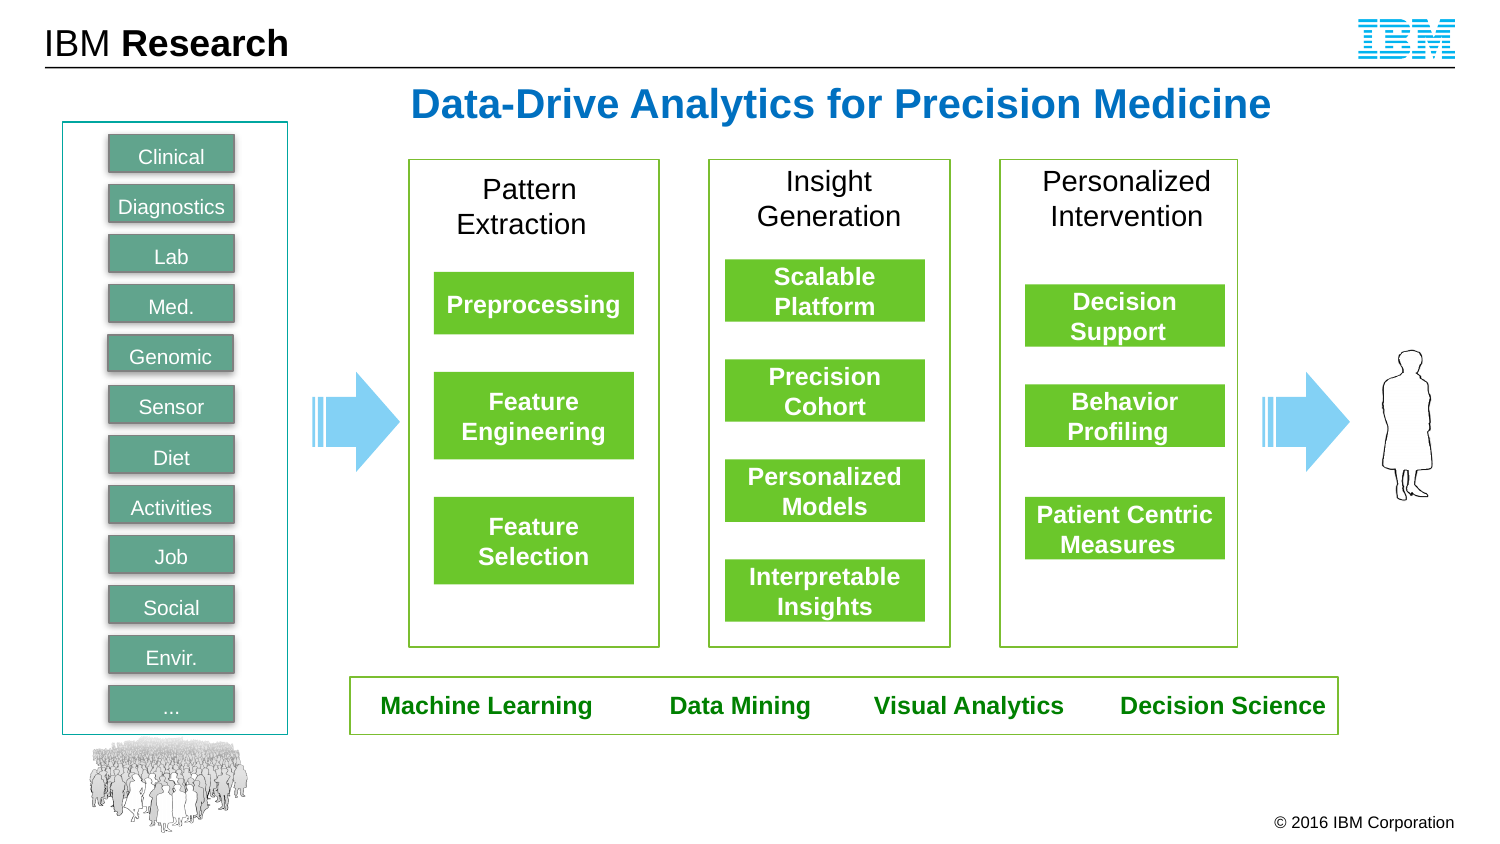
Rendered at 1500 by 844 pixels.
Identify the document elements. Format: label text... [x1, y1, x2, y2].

text_box Envir. [108, 635, 235, 674]
text_box [312, 396, 316, 447]
text_box Pattern Extraction [449, 167, 611, 244]
text_box [317, 396, 324, 447]
text_box Scalable Platform [723, 257, 927, 324]
text_box [1267, 396, 1274, 447]
text_box [348, 675, 1340, 681]
text_box Feature Selection [432, 495, 636, 586]
text_box Med. [108, 284, 235, 323]
text_box Decision Support [1023, 282, 1227, 349]
text_box Behavior Profiling [1023, 382, 1227, 449]
text_box Insight Generation [749, 159, 909, 237]
text_box [407, 157, 661, 649]
text_box Preprocessing [432, 270, 636, 336]
text_box Precision Cohort [723, 357, 927, 424]
text_box Social [108, 585, 235, 624]
text_box Interpretable Insights [723, 557, 927, 624]
picture [1358, 19, 1455, 59]
text_box Lab [108, 234, 235, 273]
text_box [998, 157, 1239, 649]
title Data-Drive Analytics for Precision Medicine [387, 74, 1308, 136]
text_box Personalized Models [723, 457, 927, 524]
text_box [1262, 396, 1266, 447]
text_box [1276, 371, 1350, 472]
text_box Personalized Intervention [1035, 159, 1219, 237]
text_box [707, 157, 952, 649]
text_box [326, 371, 400, 472]
text_box Feature Engineering [432, 370, 636, 461]
text_box Clinical [108, 134, 235, 173]
text_box Job [108, 535, 235, 574]
text_box Diet [108, 435, 235, 474]
picture [87, 734, 251, 835]
text_box Activities [108, 485, 235, 524]
picture [1374, 346, 1438, 503]
text_box Genomic [107, 334, 234, 372]
text_box Machine Learning Data Mining Visual Analytics Decision Science [337, 681, 1384, 727]
text_box [60, 120, 289, 736]
text_box Patient Centric Measures [1023, 495, 1227, 561]
text_box Diagnostics [108, 184, 235, 223]
text_box [348, 727, 1340, 736]
text_box Sensor [108, 385, 235, 424]
text_box ... [108, 685, 235, 723]
